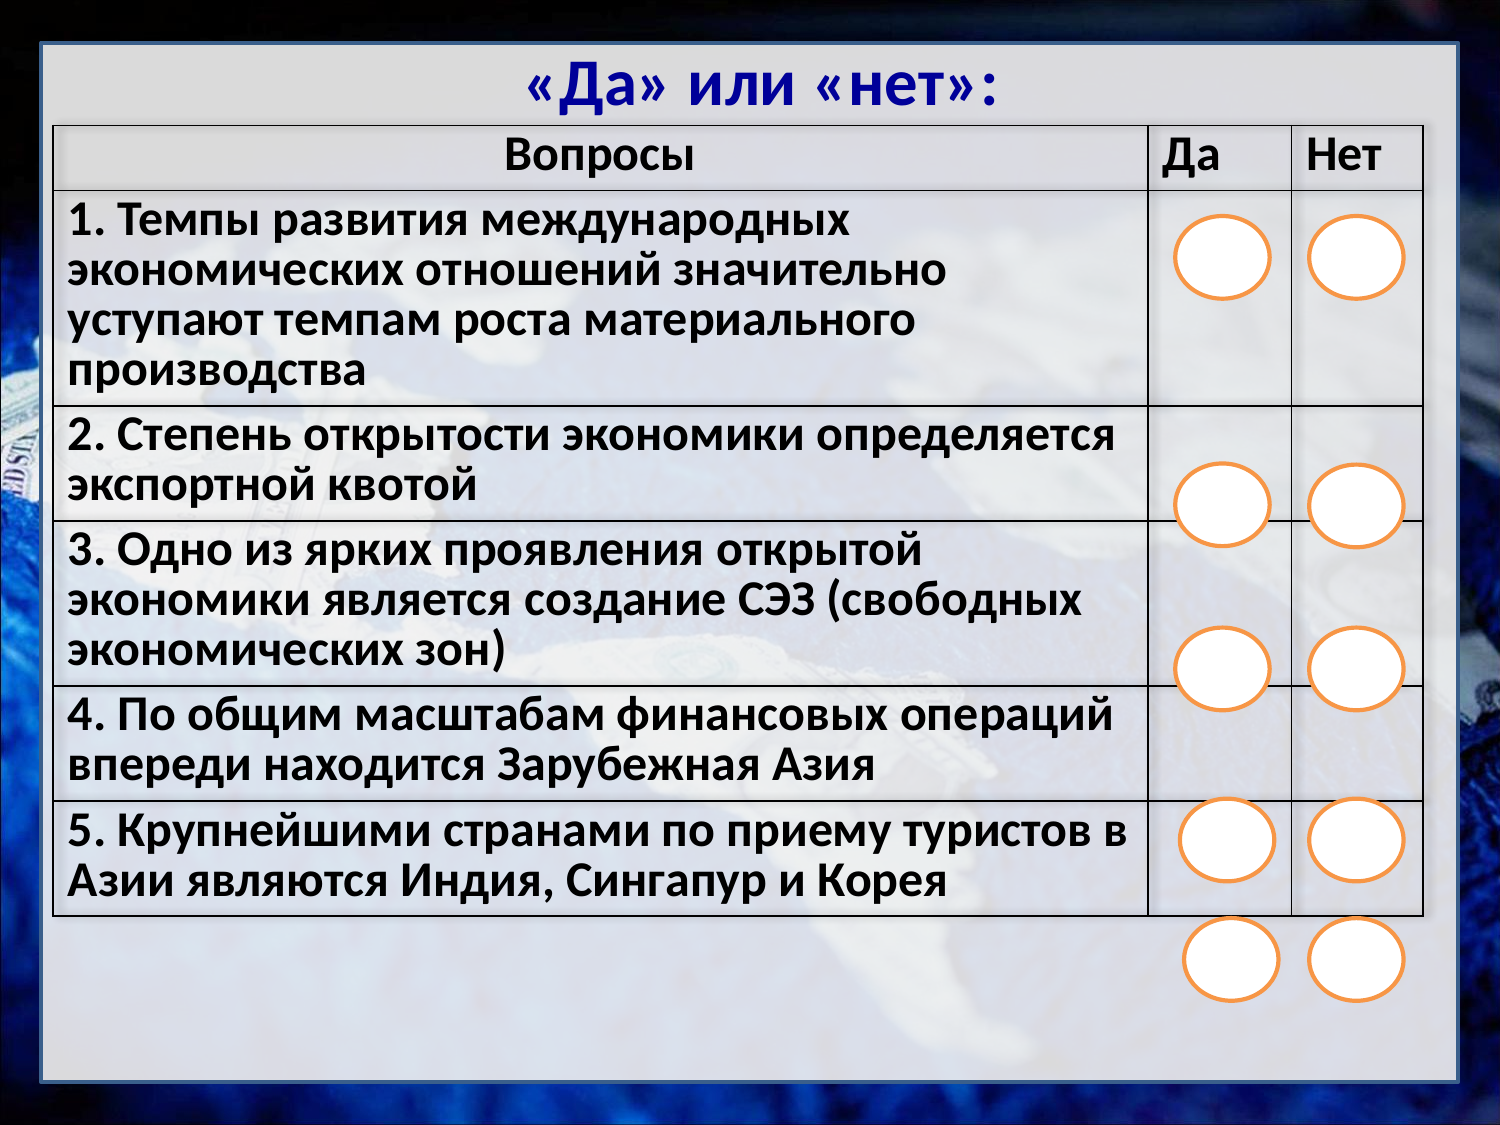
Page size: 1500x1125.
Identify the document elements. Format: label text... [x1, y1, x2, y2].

text_box [1307, 462, 1406, 550]
table_cell [1149, 407, 1291, 520]
text_box [1177, 796, 1277, 884]
table_cell 2. Степень открытости экономики определяется экспортной квотой [54, 407, 1147, 520]
picture [0, 0, 1500, 1125]
text_box [1307, 916, 1406, 1003]
text_box [1307, 213, 1406, 301]
table_cell [1292, 191, 1422, 405]
table_cell [1292, 522, 1422, 685]
table_header Вопросы [54, 126, 1147, 190]
text_box [1173, 625, 1272, 713]
table_cell 1. Темпы развития международных экономических отношений значительно уступают темпам роста материального производства [54, 191, 1147, 405]
text_box [1173, 461, 1272, 549]
table_cell 4. По общим масштабам финансовых операций впереди находится Зарубежная Азия [54, 687, 1147, 800]
table_cell [1292, 802, 1422, 915]
table_header Нет [1292, 126, 1422, 190]
text_box [1307, 796, 1406, 884]
table_cell [1292, 407, 1422, 520]
table_cell [1149, 191, 1291, 405]
table_cell [1149, 687, 1291, 800]
table_cell 5. Крупнейшими странами по приему туристов в Азии являются Индия, Сингапур и Корея [54, 802, 1147, 915]
text_box [1307, 625, 1406, 713]
table_header Да [1149, 126, 1291, 190]
table_cell [1149, 522, 1291, 685]
table_cell 3. Одно из ярких проявления открытой экономики является создание СЭЗ (свободных экономических зон) [54, 522, 1147, 685]
text_box [1173, 213, 1272, 301]
table_cell [1149, 802, 1291, 915]
text_box [1181, 915, 1281, 1003]
table_cell [1292, 687, 1422, 800]
title «Да» или «нет»: [76, 30, 1427, 114]
